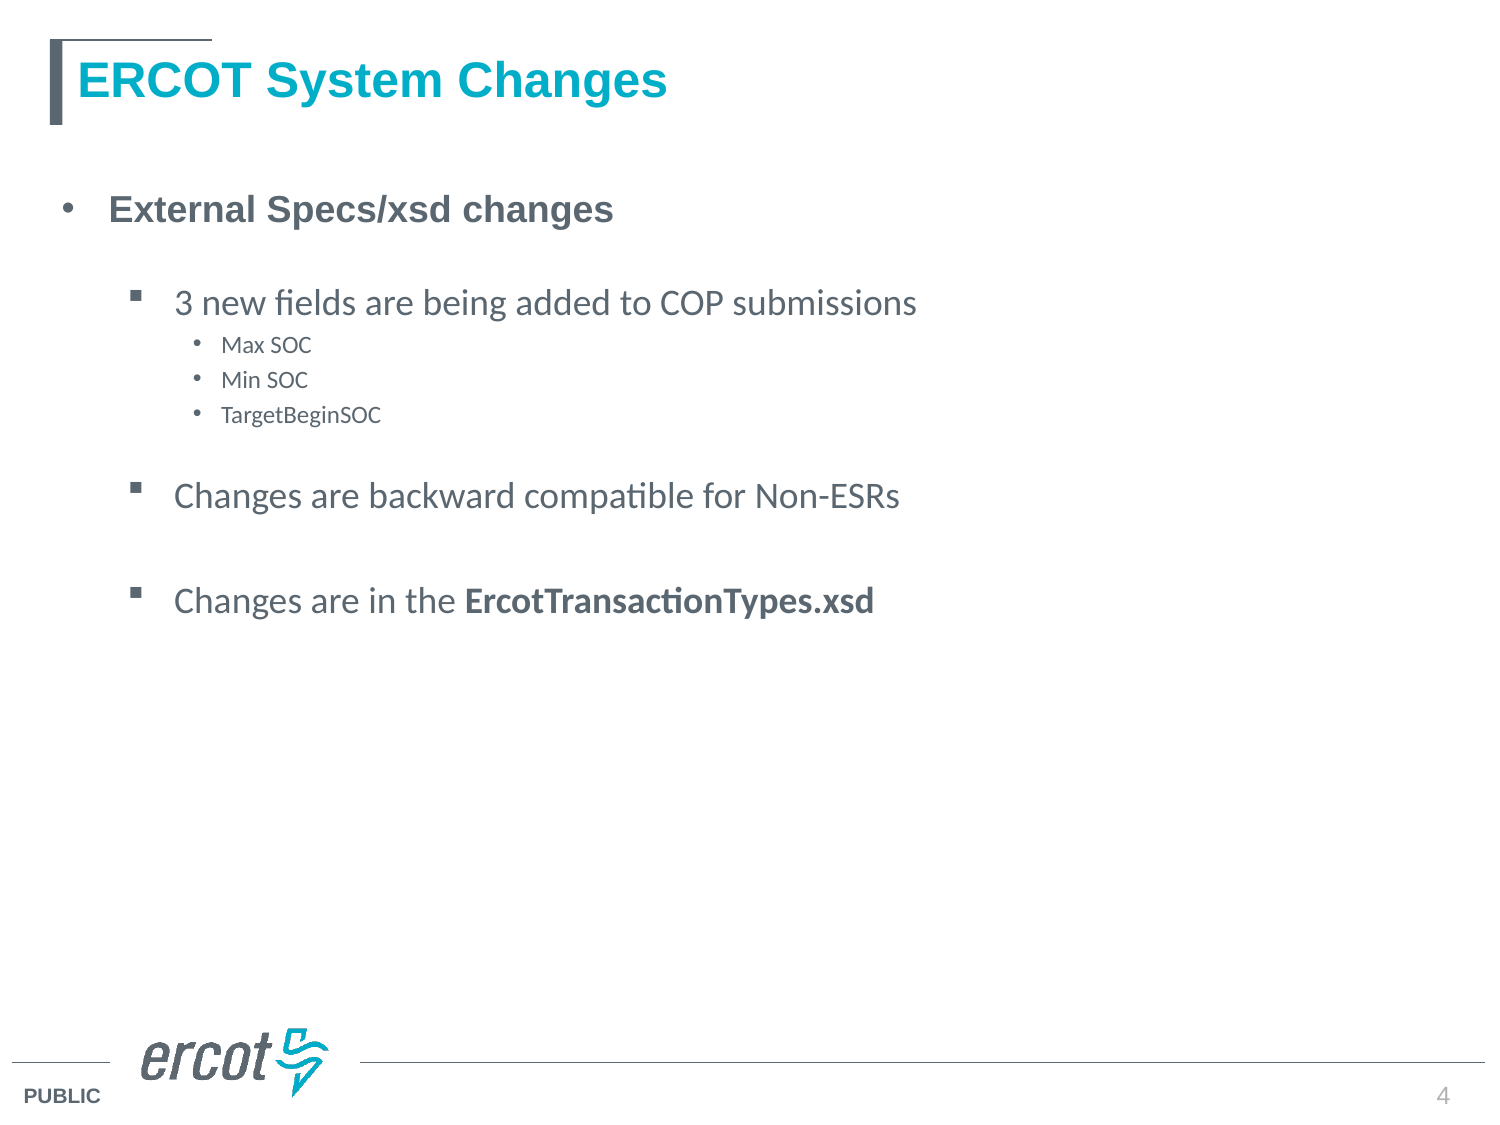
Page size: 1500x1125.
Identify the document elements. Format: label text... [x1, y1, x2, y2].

list External Specs/xsd changes 3 new fields are being added to COP submissions Max SOC Min SOC TargetBeginSOC Changes are backward compatible for Non-ESRs Changes are in the ErcotTransactionTypes.xsd [37, 125, 1463, 1022]
title ERCOT System Changes [62, 39, 1450, 125]
slide_number 4 [1400, 1076, 1488, 1113]
picture [137, 1024, 332, 1100]
